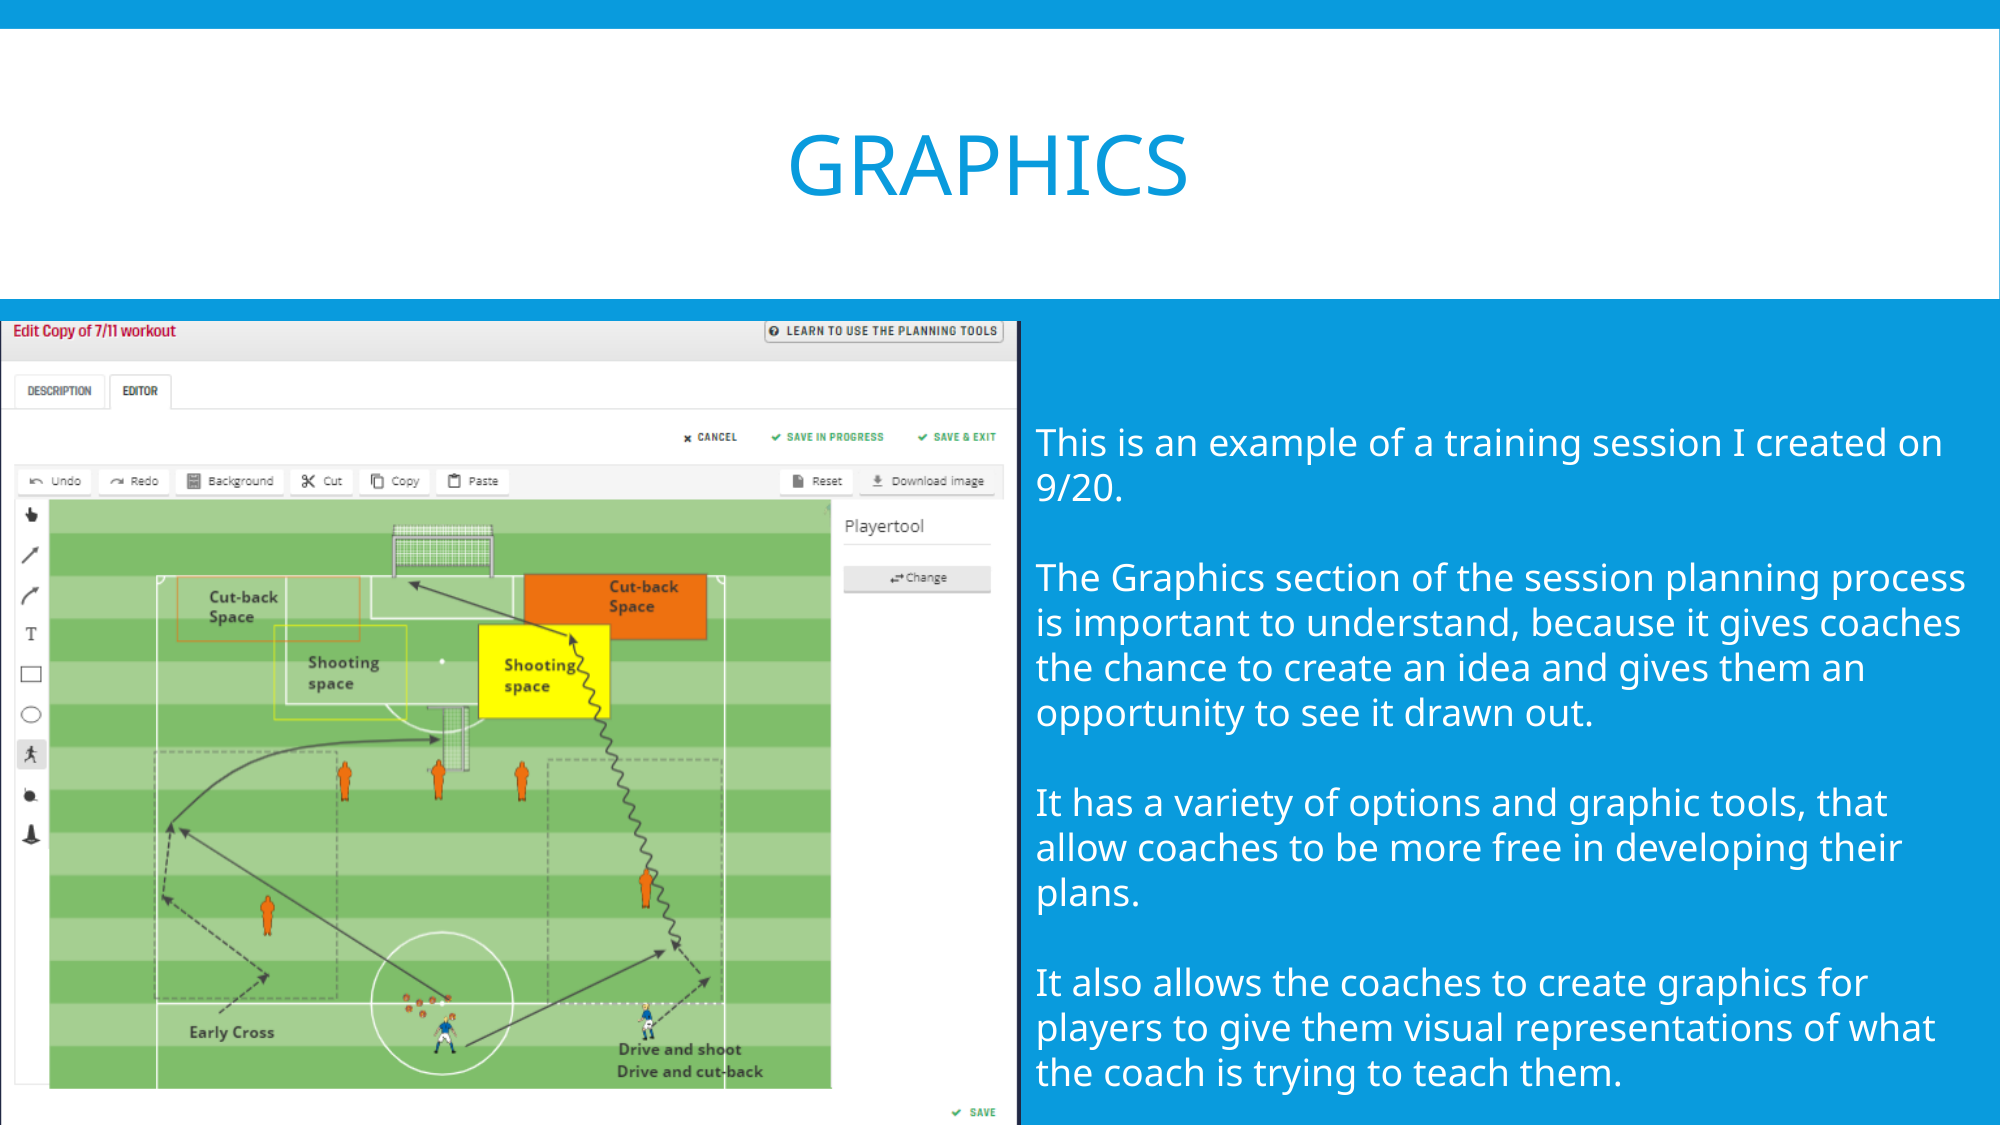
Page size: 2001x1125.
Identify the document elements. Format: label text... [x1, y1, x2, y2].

text_box This is an example of a training session I created on 9/20. The Graphics section of the session planning process is important to understand, because it gives coaches the chance to create an idea and gives them an opportunity to see it drawn out. It has a variety of options and graphic tools, that allow coaches to be more free in developing their plans. It also allows the coaches to create graphics for players to give them visual representations of what the coach is trying to teach them. [1025, 321, 2000, 1102]
title Graphics [197, 46, 1803, 295]
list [0, 321, 1021, 1125]
